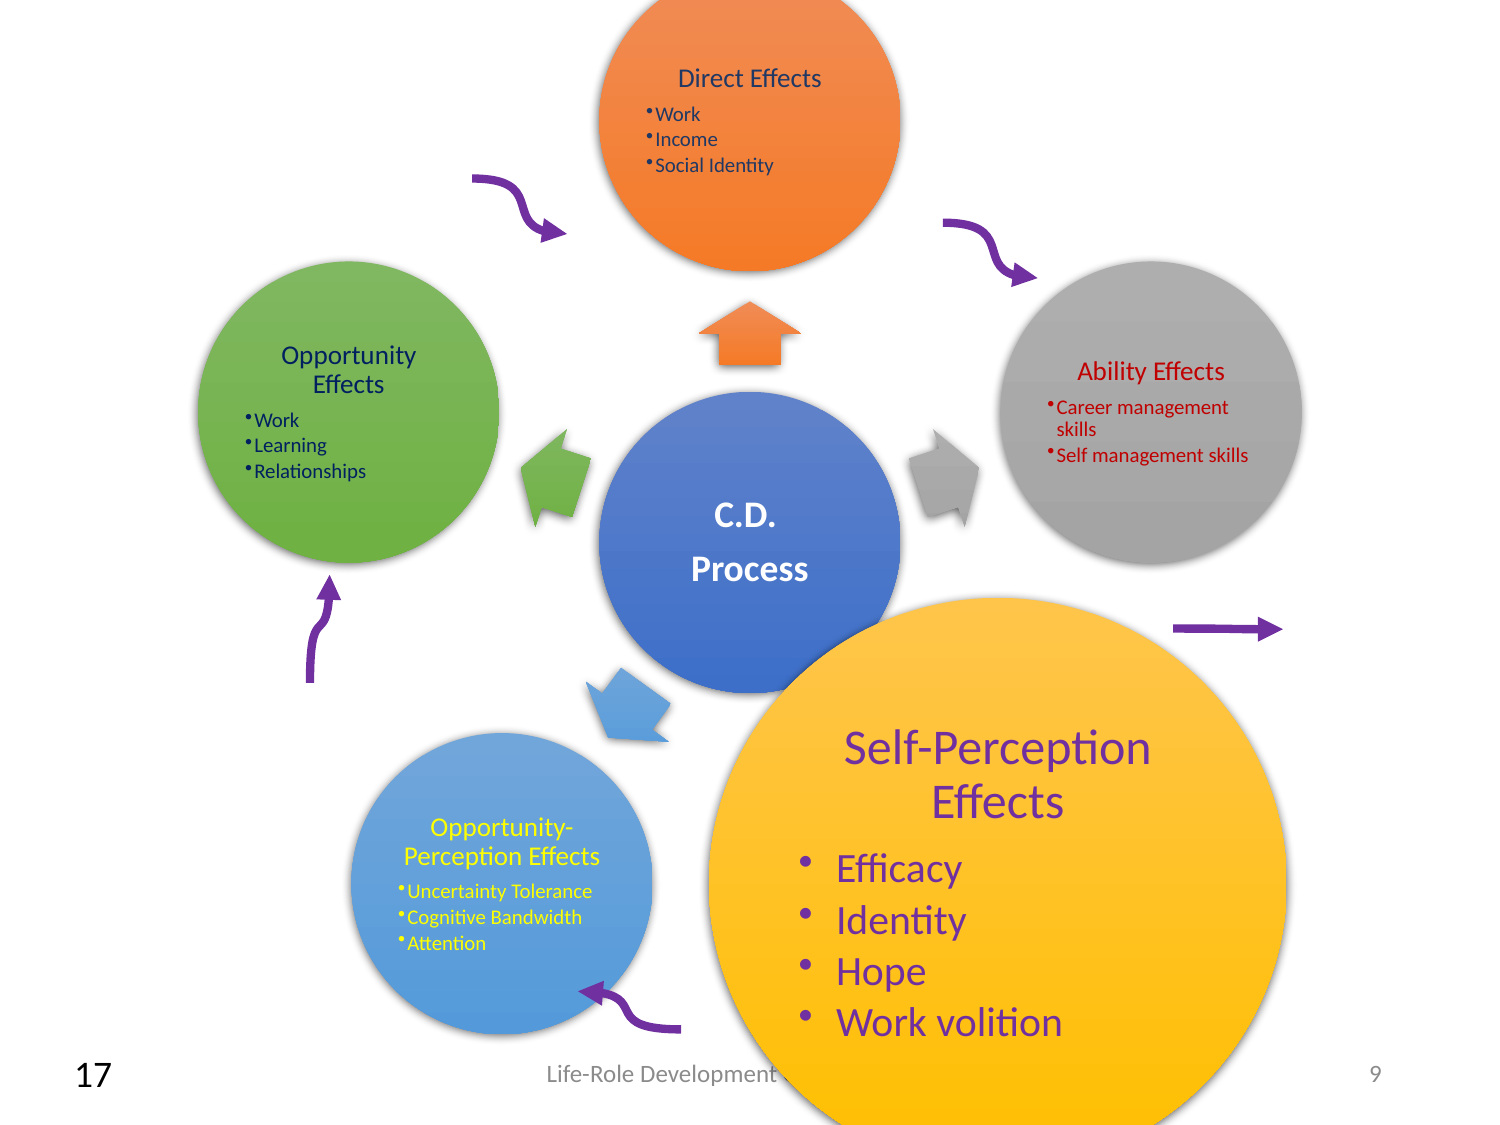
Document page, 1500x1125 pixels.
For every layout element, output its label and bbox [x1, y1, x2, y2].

list [0, 36, 1500, 1103]
text_box [472, 178, 567, 234]
text_box [1180, 601, 1276, 657]
text_box [582, 982, 677, 1038]
text_box [272, 601, 368, 657]
text_box [942, 222, 1038, 279]
